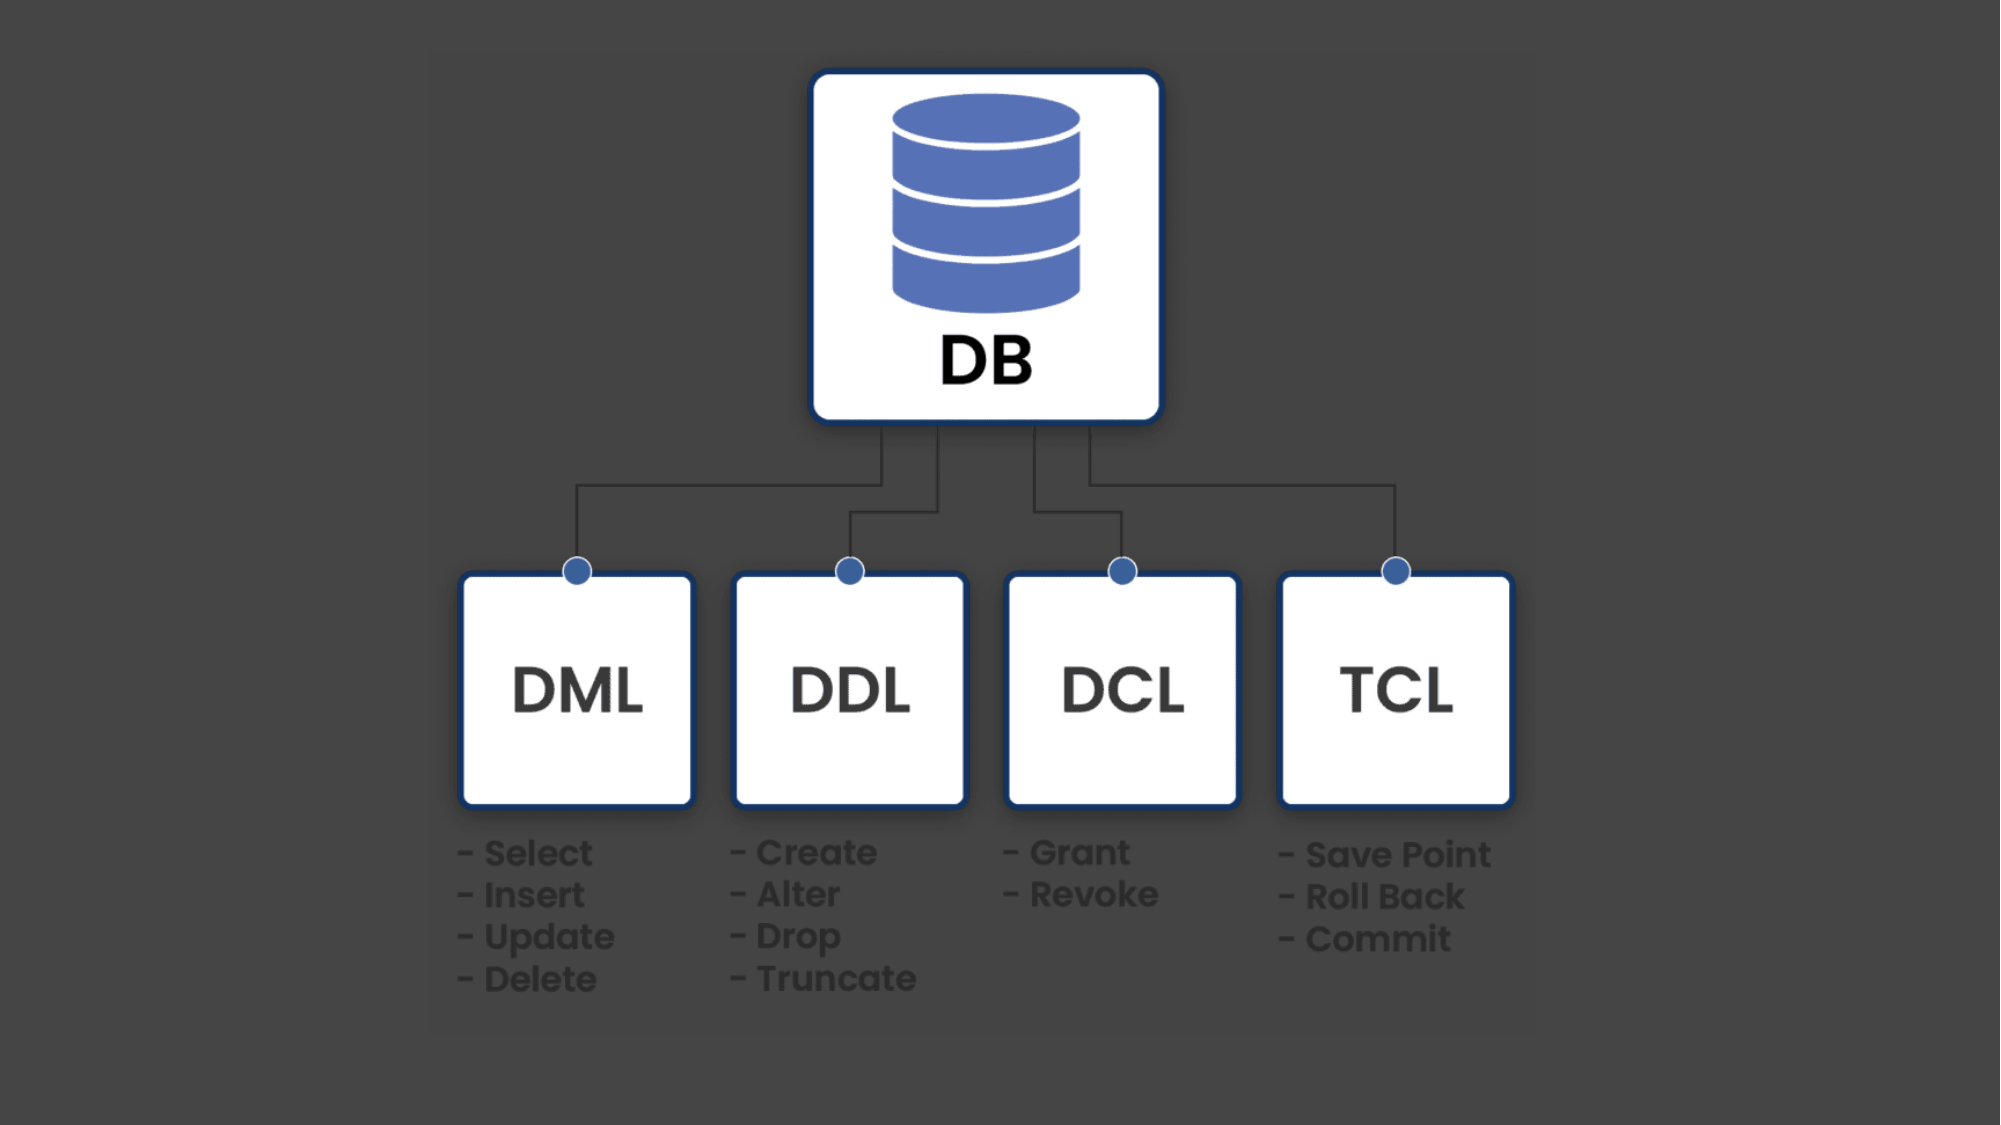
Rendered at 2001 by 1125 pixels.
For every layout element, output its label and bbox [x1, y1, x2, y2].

picture [428, 51, 1536, 1034]
